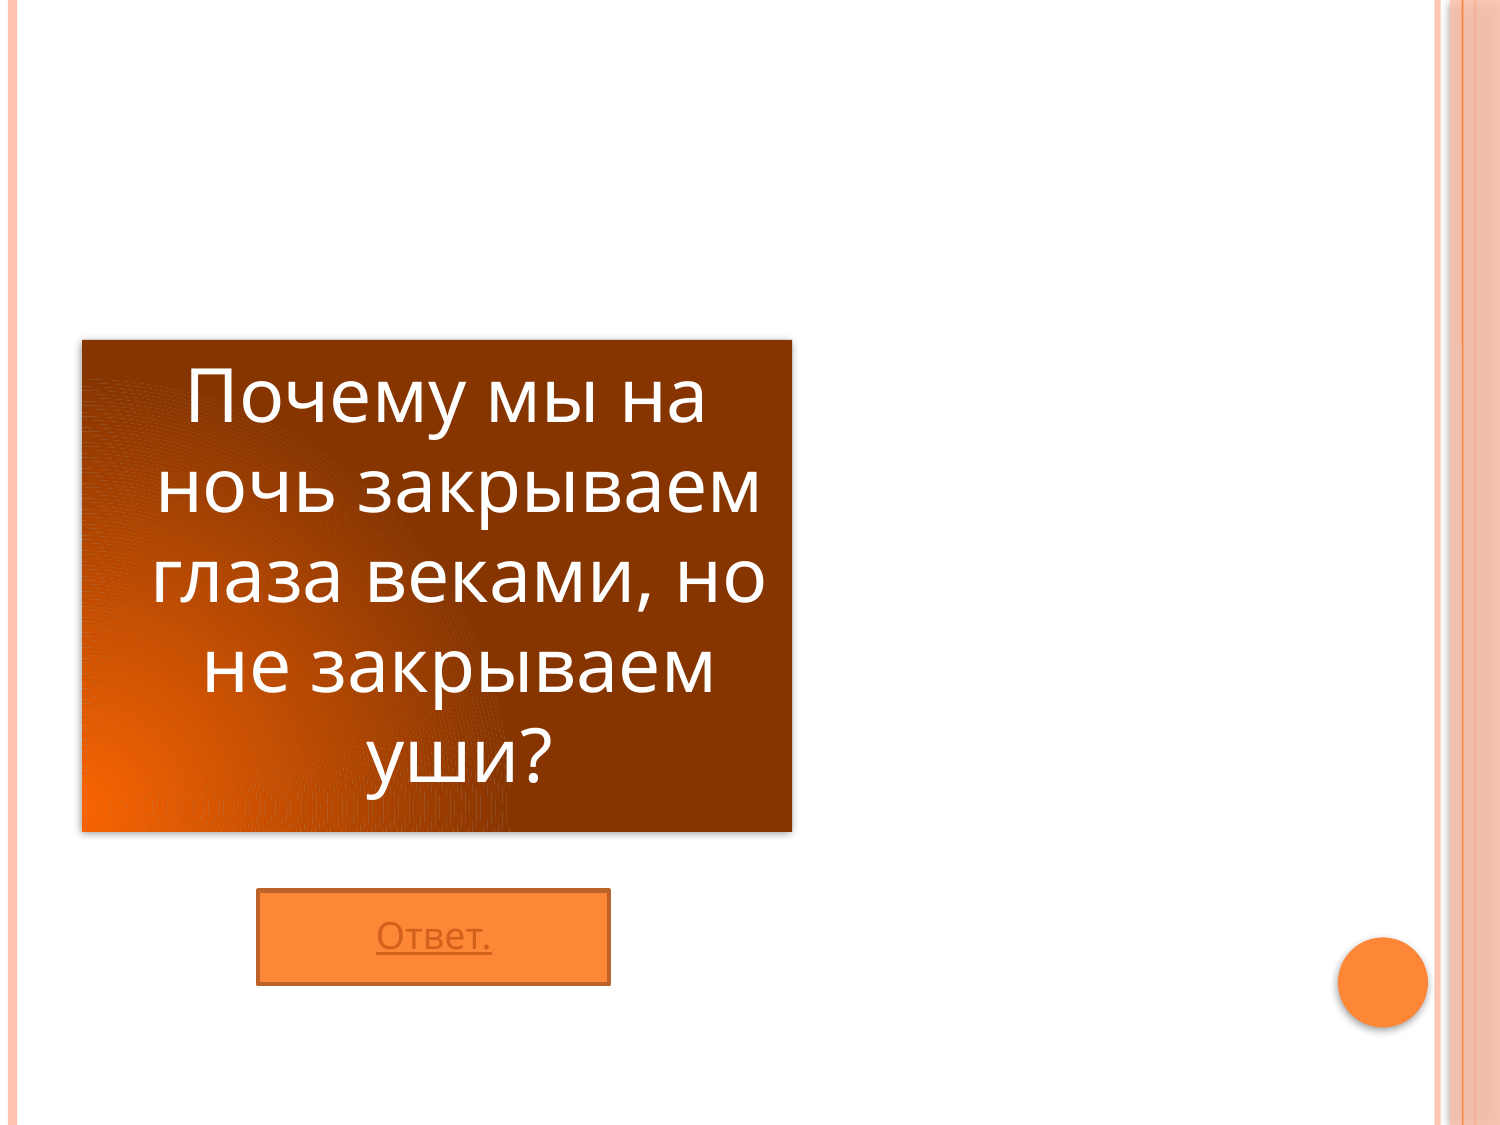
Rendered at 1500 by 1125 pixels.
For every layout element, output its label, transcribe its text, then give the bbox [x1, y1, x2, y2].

text_box Ответ. [256, 888, 611, 986]
list Почему мы на ночь закрываем глаза веками, но не закрываем уши? [82, 339, 793, 832]
